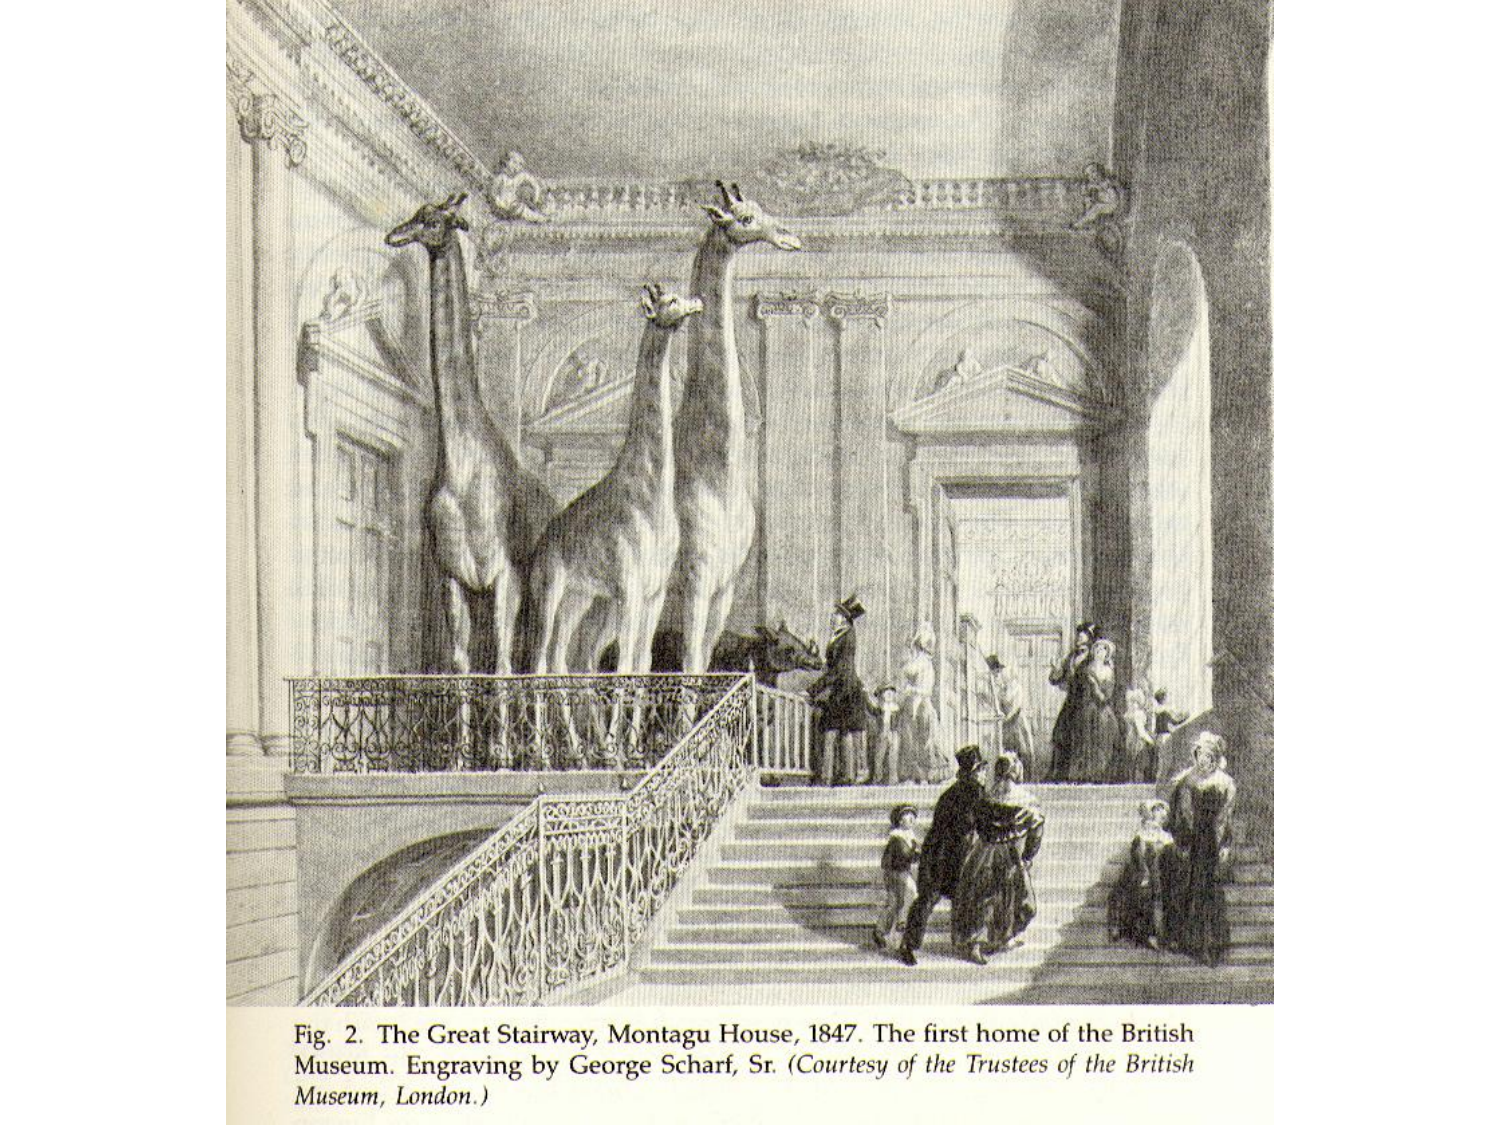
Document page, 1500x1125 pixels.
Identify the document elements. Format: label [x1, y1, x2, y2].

picture [226, 0, 1274, 1125]
